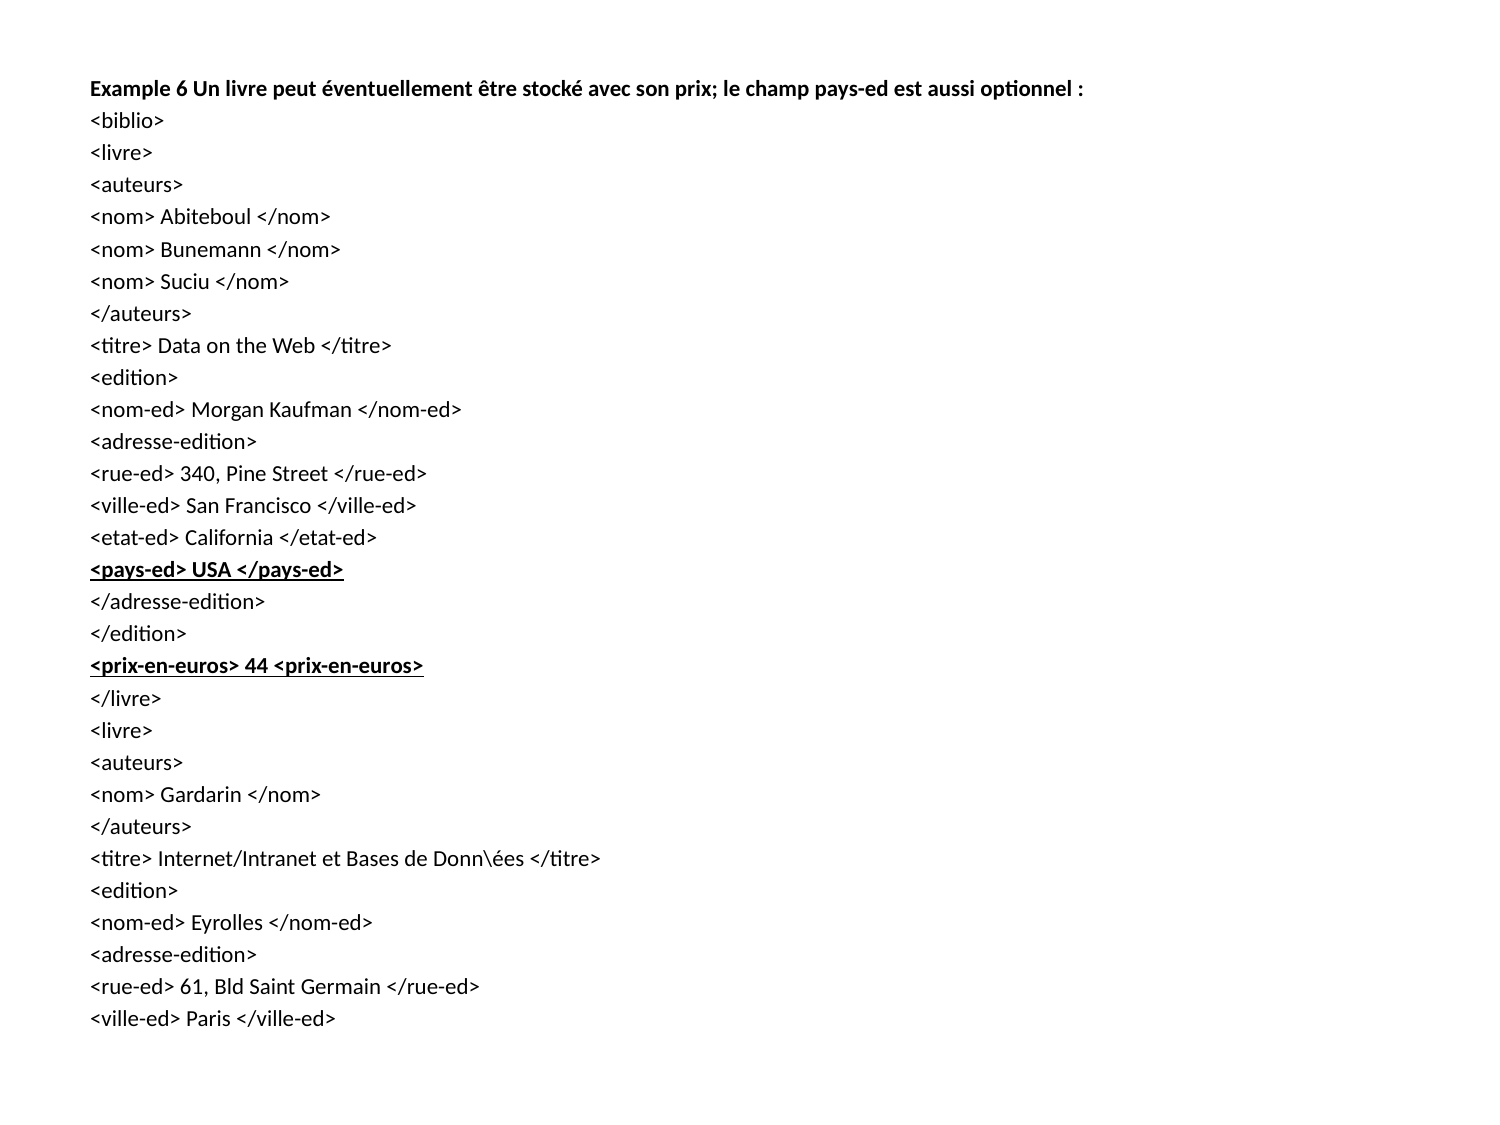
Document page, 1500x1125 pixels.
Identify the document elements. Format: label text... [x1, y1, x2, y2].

list Example 6 Un livre peut éventuellement être stocké avec son prix; le champ pays-ed est aussi optionnel : <biblio> <livre> <auteurs> <nom> Abiteboul </nom> <nom> Bunemann </nom> <nom> Suciu </nom> </auteurs> <titre> Data on the Web </titre> <edition> <nom-ed> Morgan Kaufman </nom-ed> <adresse-edition> <rue-ed> 340, Pine Street </rue-ed> <ville-ed> San Francisco </ville-ed> <etat-ed> California </etat-ed> <pays-ed> USA </pays-ed> </adresse-edition> </edition> <prix-en-euros> 44 <prix-en-euros> </livre> <livre> <auteurs> <nom> Gardarin </nom> </auteurs> <titre> Internet/Intranet et Bases de Donn\ées </titre> <edition> <nom-ed> Eyrolles </nom-ed> <adresse-edition> <rue-ed> 61, Bld Saint Germain </rue-ed> <ville-ed> Paris </ville-ed> [75, 66, 1425, 1005]
